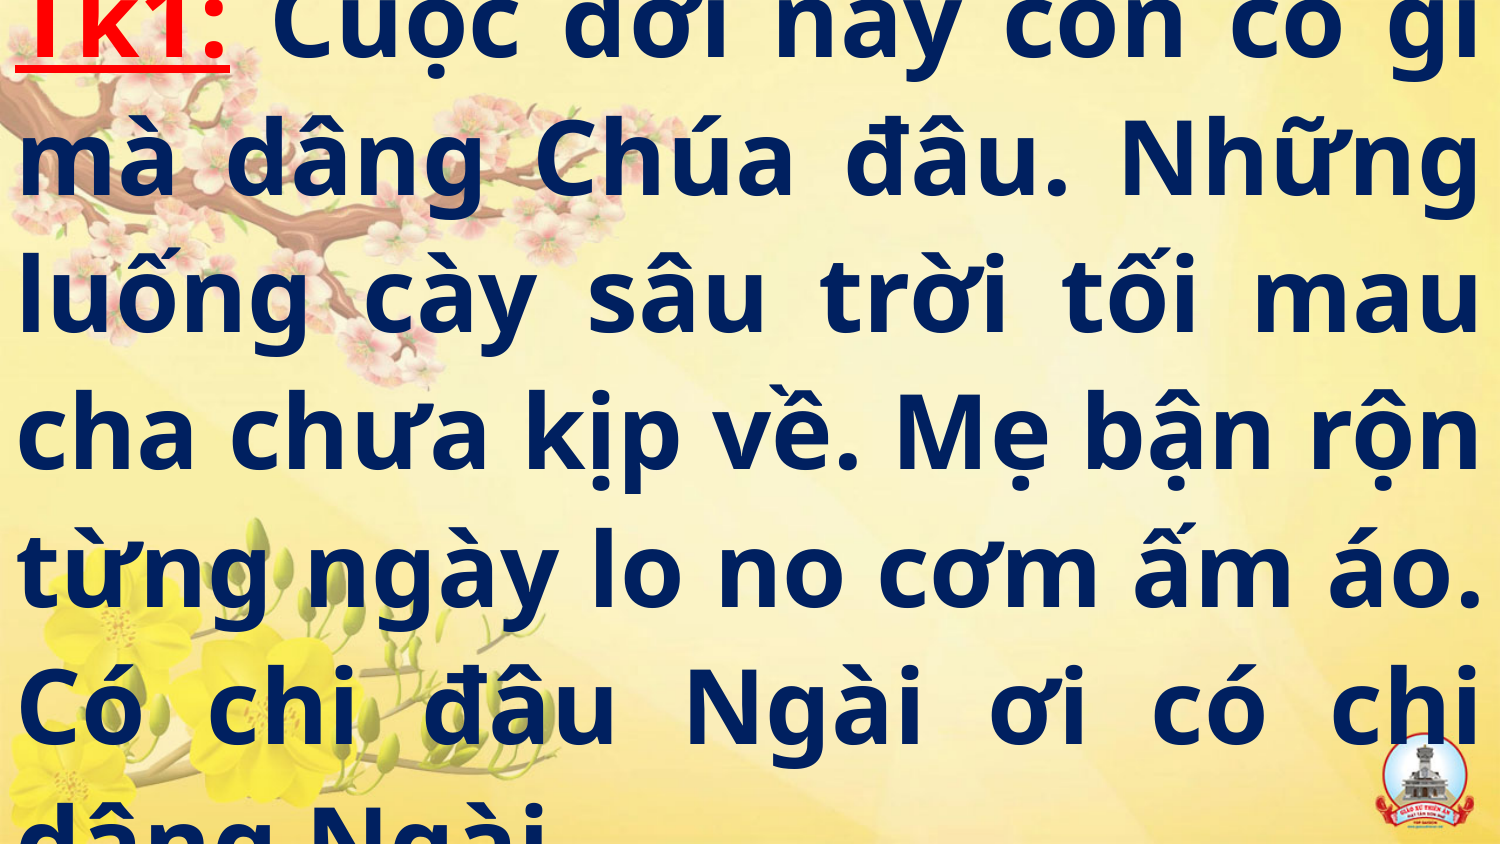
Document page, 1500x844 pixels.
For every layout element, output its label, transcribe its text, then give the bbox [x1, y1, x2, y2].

title Tk1: Cuộc đời này con có gì mà dâng Chúa đâu. Những luống cày sâu trời tối mau cha chưa kịp về. Mẹ bận rộn từng ngày lo no cơm ấm áo. Có chi đâu Ngài ơi có chi dâng Ngài. [0, 0, 1500, 844]
